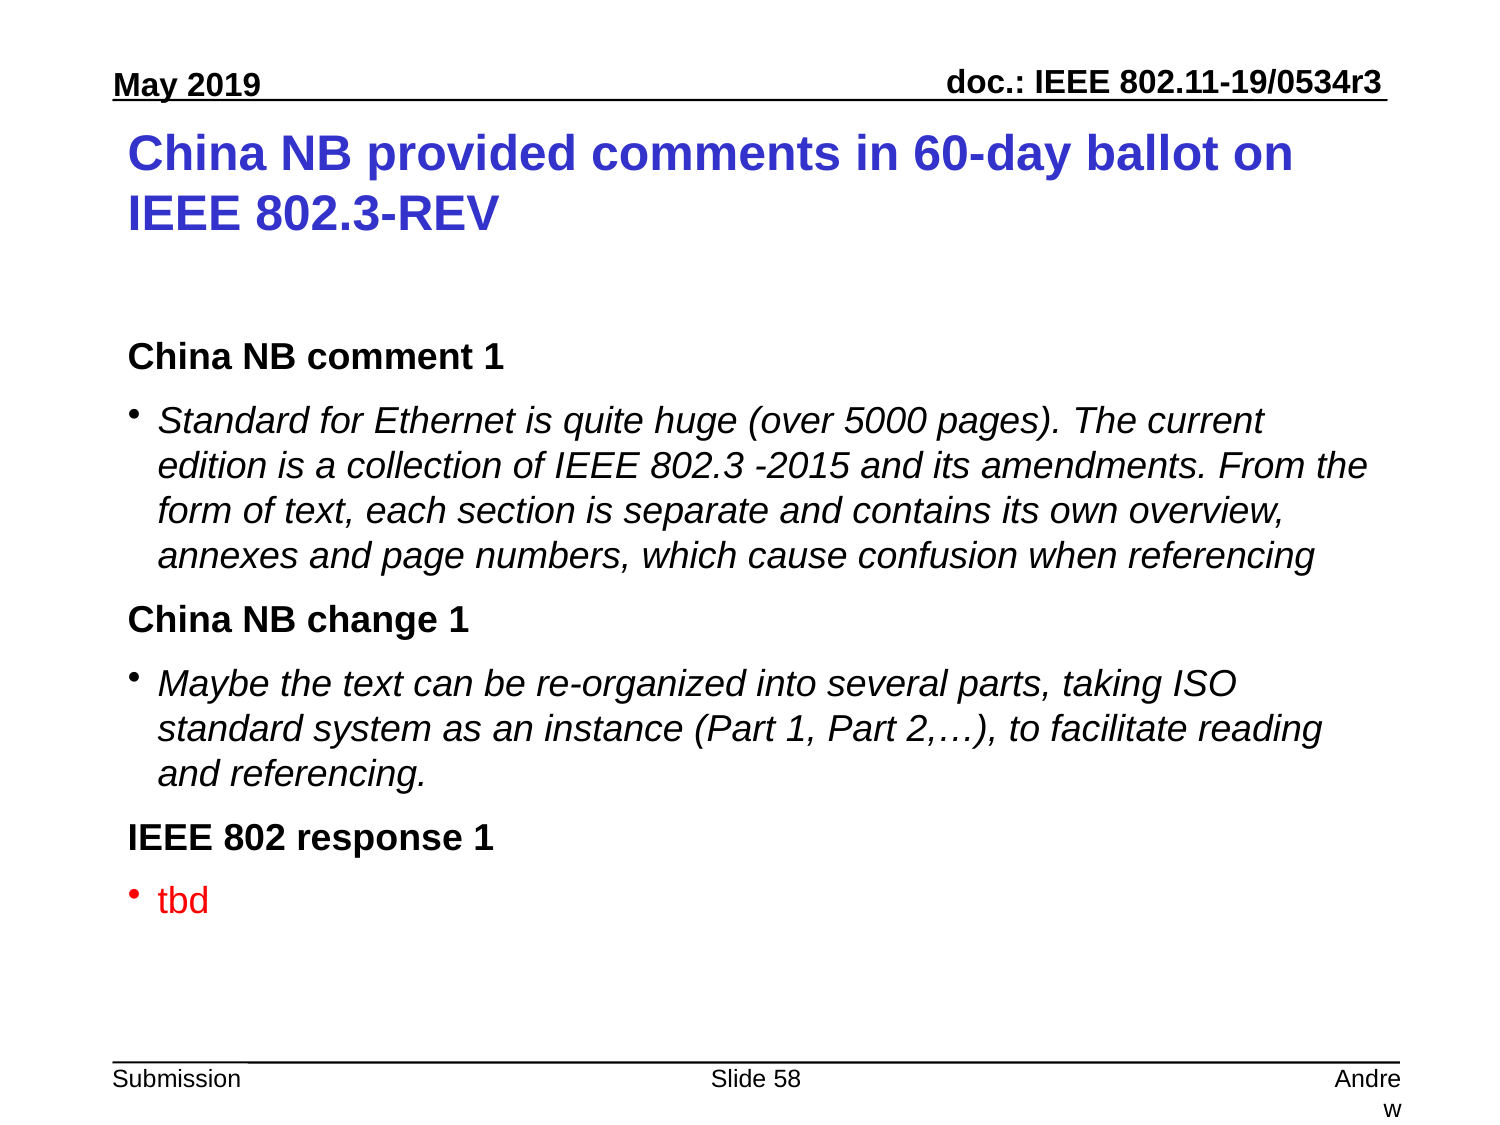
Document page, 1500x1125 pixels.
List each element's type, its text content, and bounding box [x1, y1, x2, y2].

footer Andrew Myles, Cisco [1320, 1061, 1402, 1093]
title China NB provided comments in 60-day ballot on IEEE 802.3-REV [112, 112, 1388, 288]
list China NB comment 1 Standard for Ethernet is quite huge (over 5000 pages). The current edition is a collection of IEEE 802.3 -2015 and its amendments. From the form of text, each section is separate and contains its own overview, annexes and page numbers, which cause confusion when referencing China NB change 1 Maybe the text can be re-organized into several parts, taking ISO standard system as an instance (Part 1, Part 2,…), to facilitate reading and referencing. IEEE 802 response 1 tbd [112, 324, 1388, 1000]
slide_number Slide 58 [709, 1061, 803, 1093]
